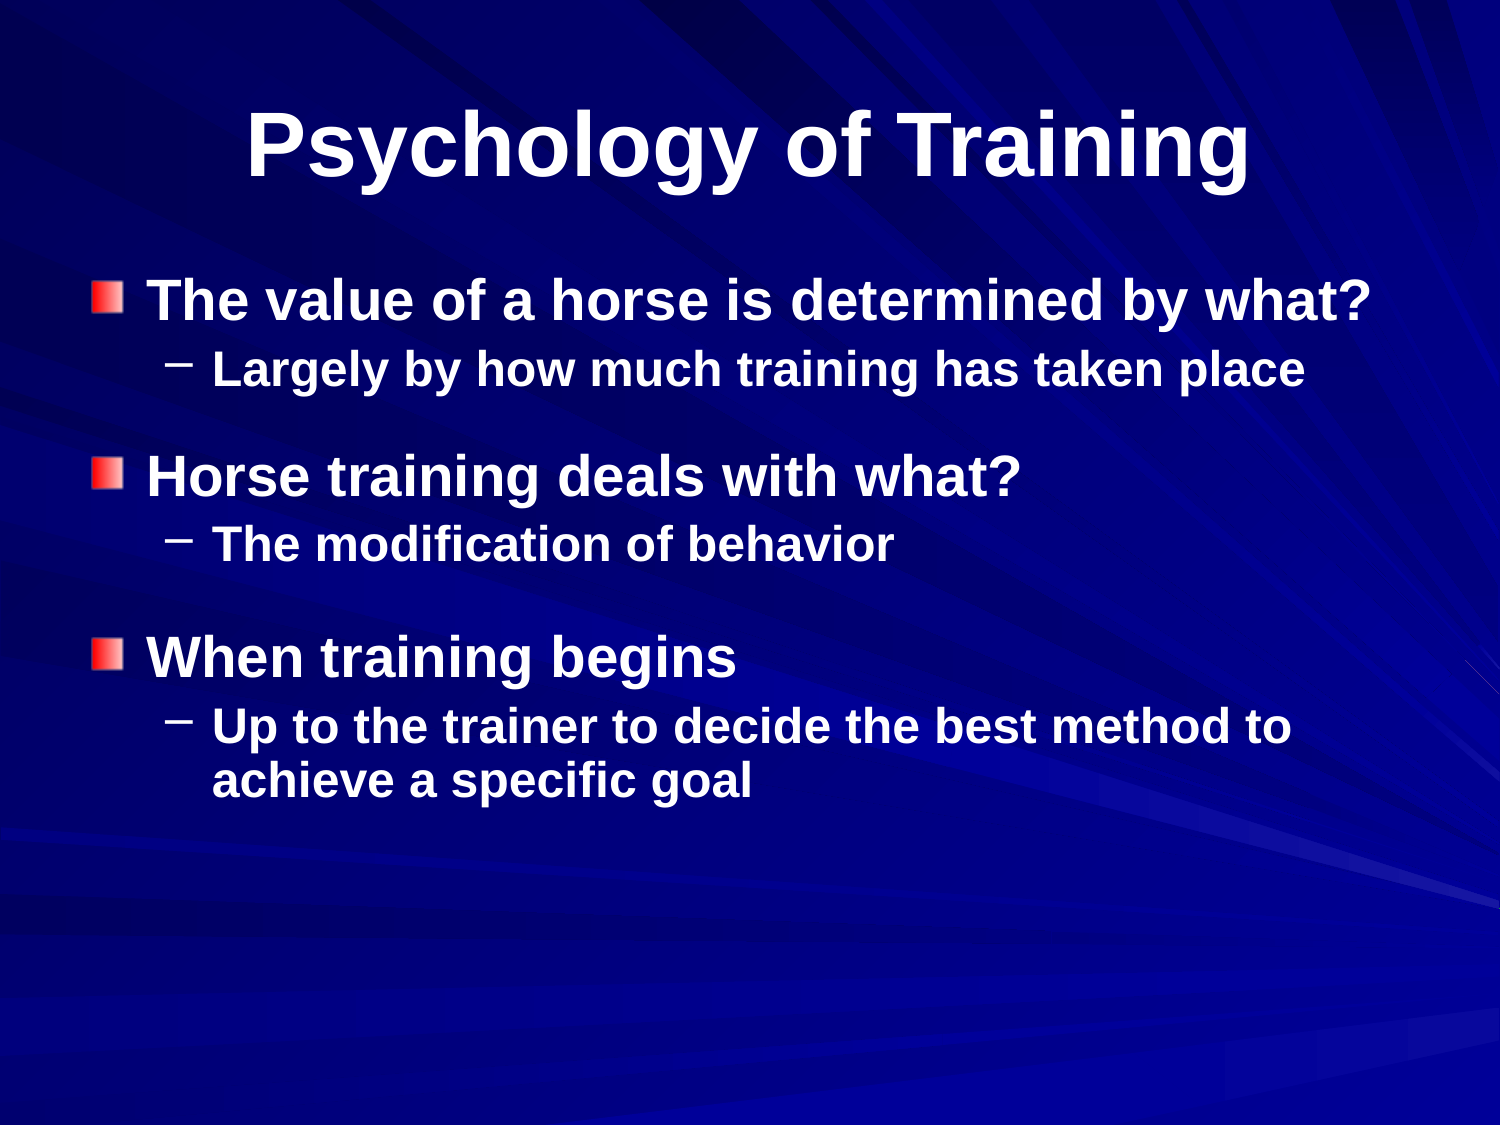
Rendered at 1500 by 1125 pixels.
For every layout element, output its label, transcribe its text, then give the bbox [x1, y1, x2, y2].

picture [90, 636, 127, 674]
title Psychology of Training [74, 45, 1426, 234]
list The value of a horse is determined by what? Largely by how much training has taken place Horse training deals with what? The modification of behavior When training begins Up to the trainer to decide the best method to achieve a specific goal [74, 262, 1426, 1006]
picture [90, 455, 127, 493]
picture [90, 279, 127, 317]
